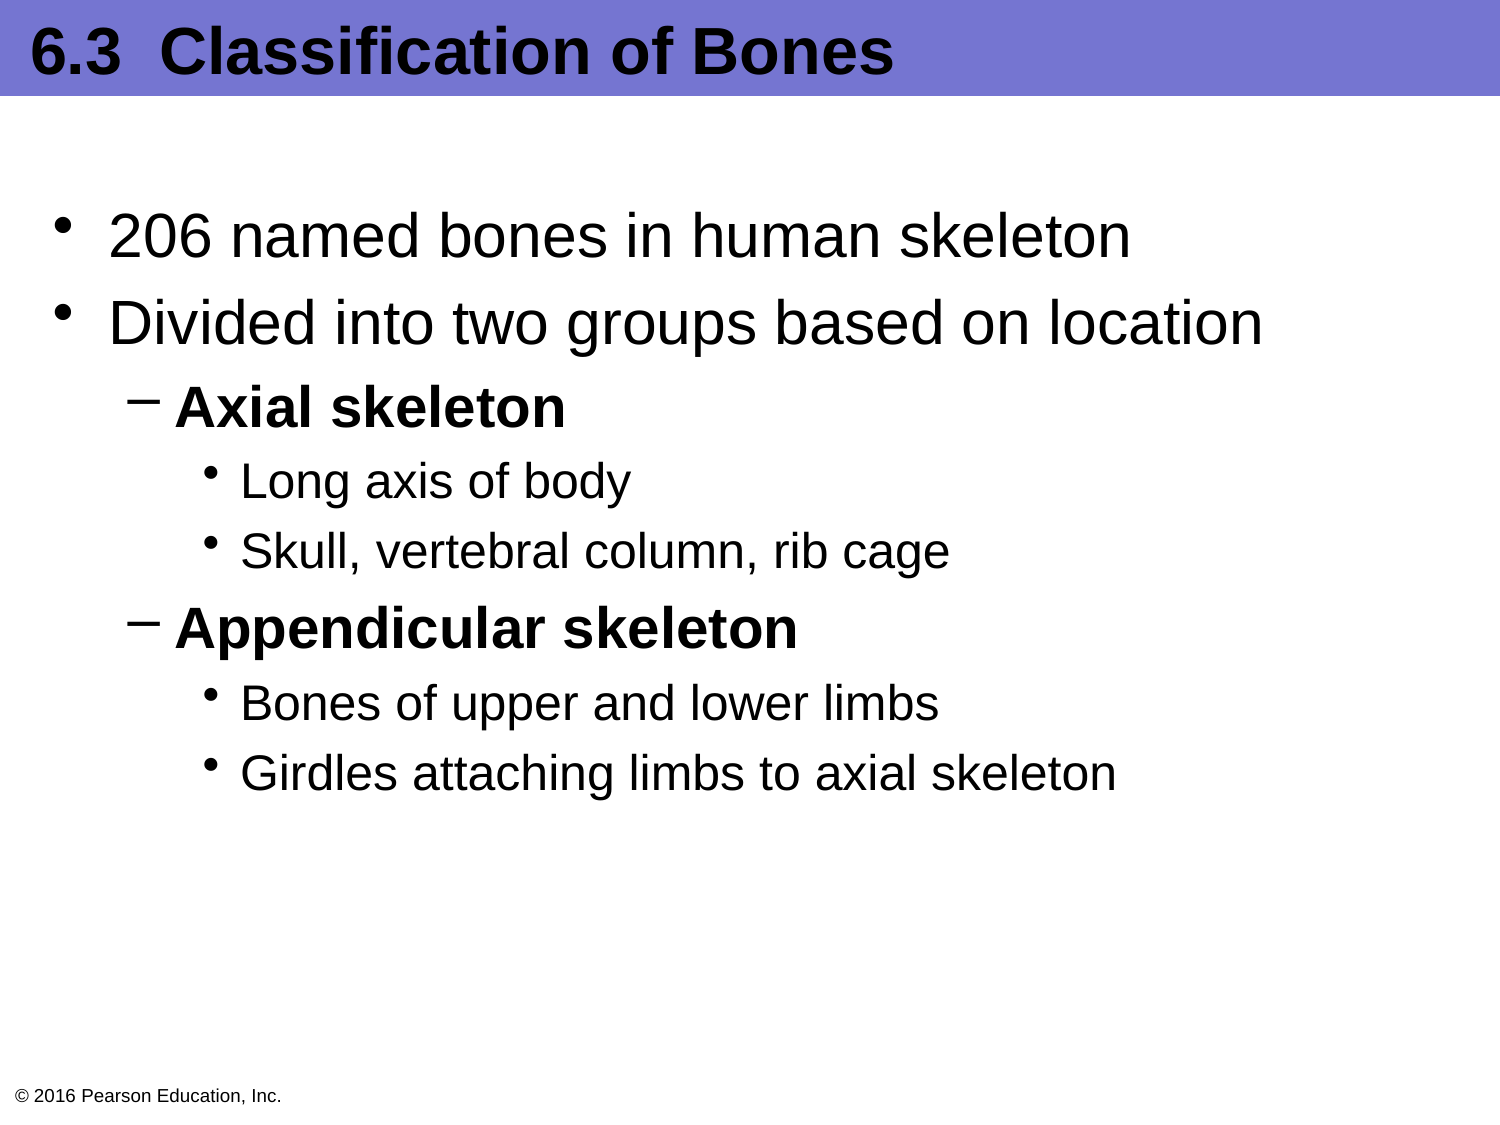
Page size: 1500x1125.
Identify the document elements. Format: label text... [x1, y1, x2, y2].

title 6.3 Classification of Bones [0, 0, 1500, 96]
list 206 named bones in human skeleton Divided into two groups based on location Axial skeleton Long axis of body Skull, vertebral column, rib cage Appendicular skeleton Bones of upper and lower limbs Girdles attaching limbs to axial skeleton [37, 187, 1463, 1066]
footer © 2016 Pearson Education, Inc. [0, 1065, 507, 1125]
